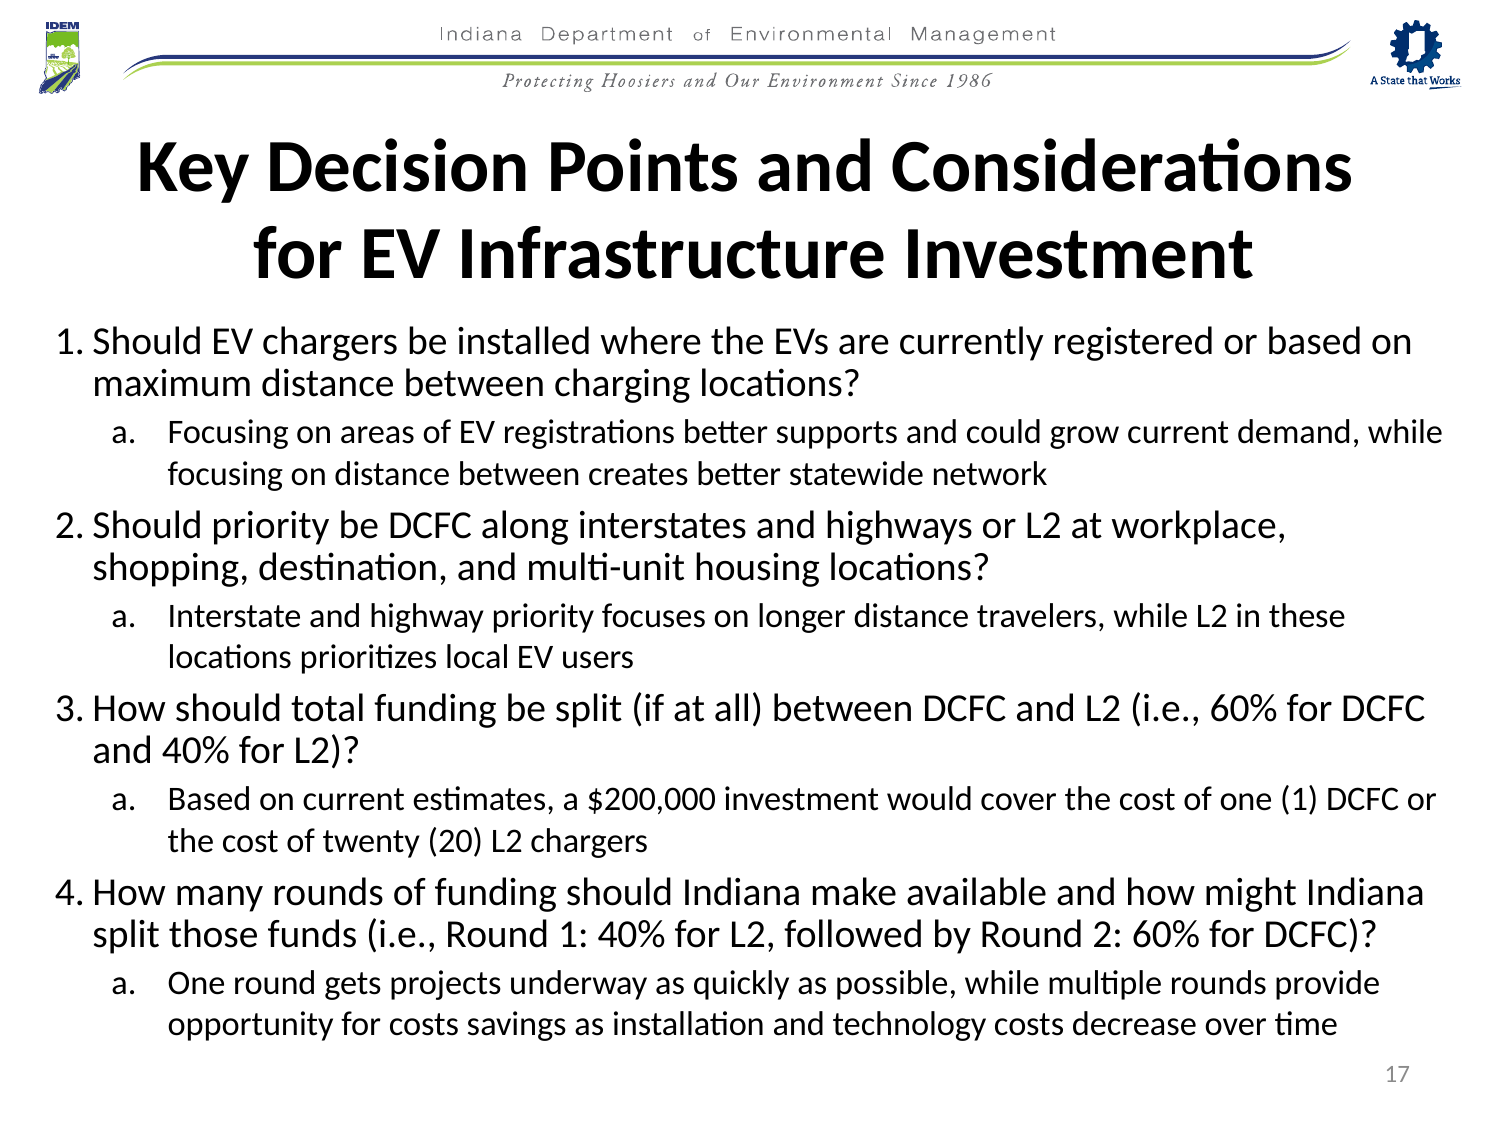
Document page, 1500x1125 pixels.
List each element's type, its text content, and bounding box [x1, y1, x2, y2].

text_box Should EV chargers be installed where the EVs are currently registered or based on maximum distance between charging locations? Focusing on areas of EV registrations better supports and could grow current demand, while focusing on distance between creates better statewide network Should priority be DCFC along interstates and highways or L2 at workplace, shopping, destination, and multi-unit housing locations? Interstate and highway priority focuses on longer distance travelers, while L2 in these locations prioritizes local EV users How should total funding be split (if at all) between DCFC and L2 (i.e., 60% for DCFC and 40% for L2)? Based on current estimates, a $200,000 investment would cover the cost of one (1) DCFC or the cost of twenty (20) L2 chargers How many rounds of funding should Indiana make available and how might Indiana split those funds (i.e., Round 1: 40% for L2, followed by Round 2: 60% for DCFC)? One round gets projects underway as quickly as possible, while multiple rounds provide opportunity for costs savings as installation and technology costs decrease over time [40, 313, 1466, 1037]
text_box Key Decision Points and Considerations for EV Infrastructure Investment [0, 111, 1500, 238]
slide_number 17 [1074, 1042, 1425, 1103]
